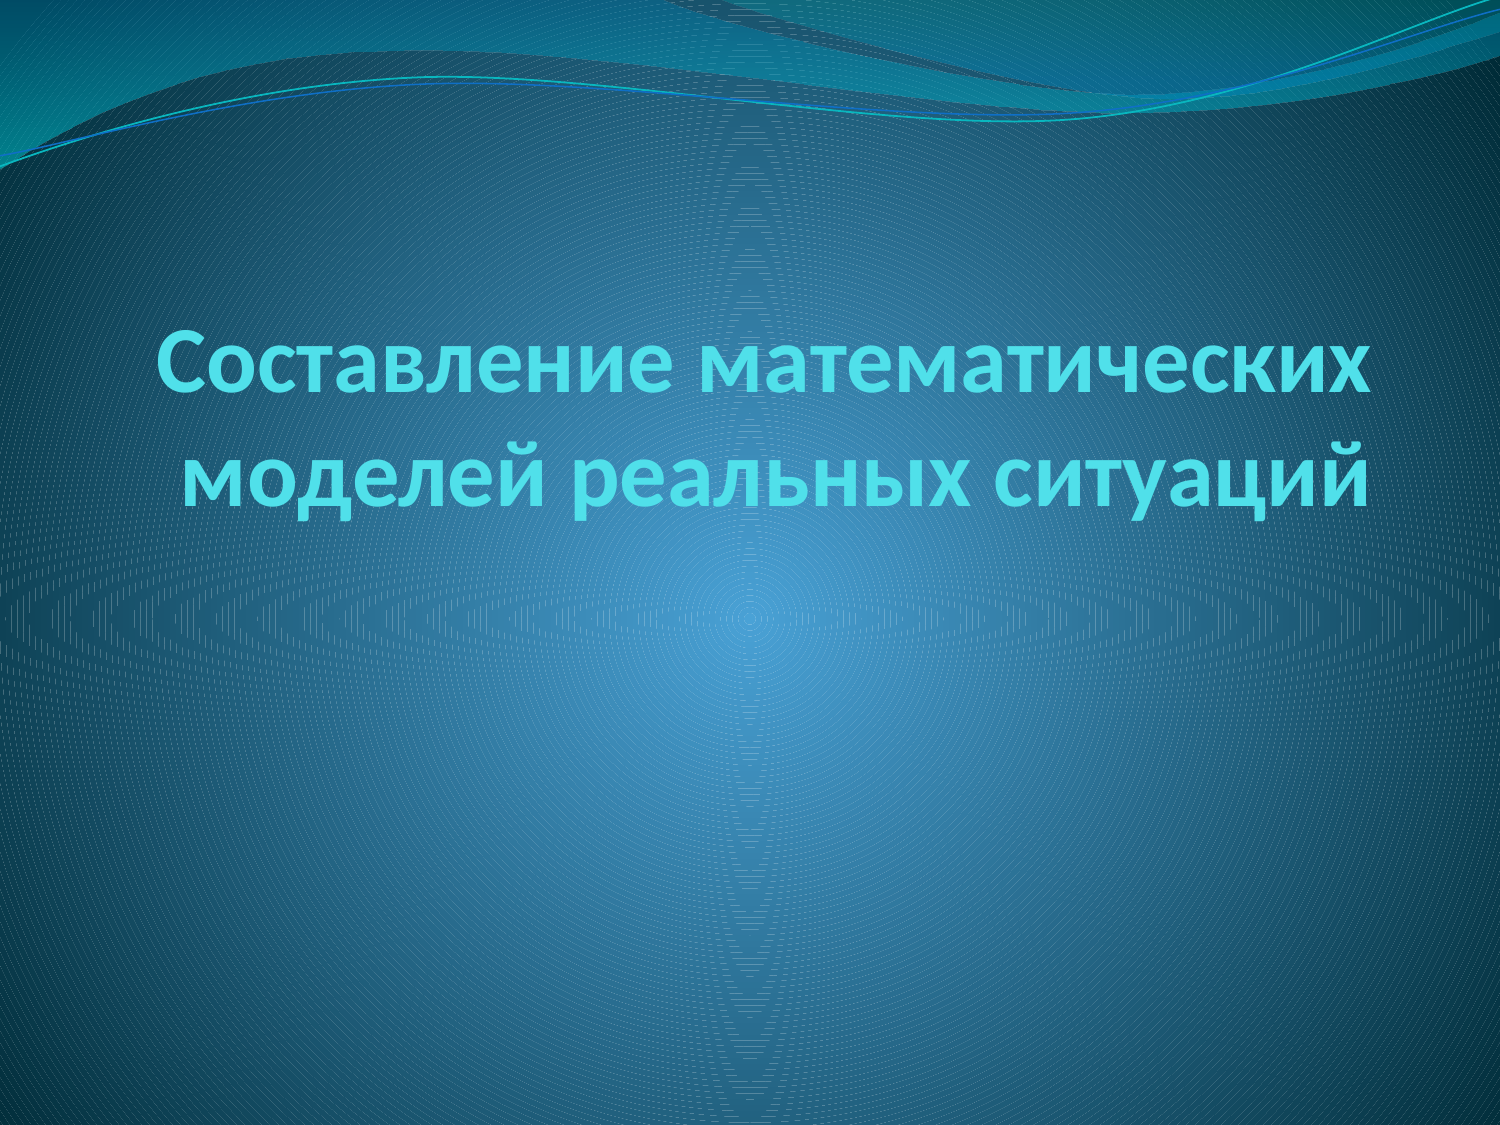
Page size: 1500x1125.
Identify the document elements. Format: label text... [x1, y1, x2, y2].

title Составление математических моделей реальных ситуаций [87, 224, 1376, 525]
